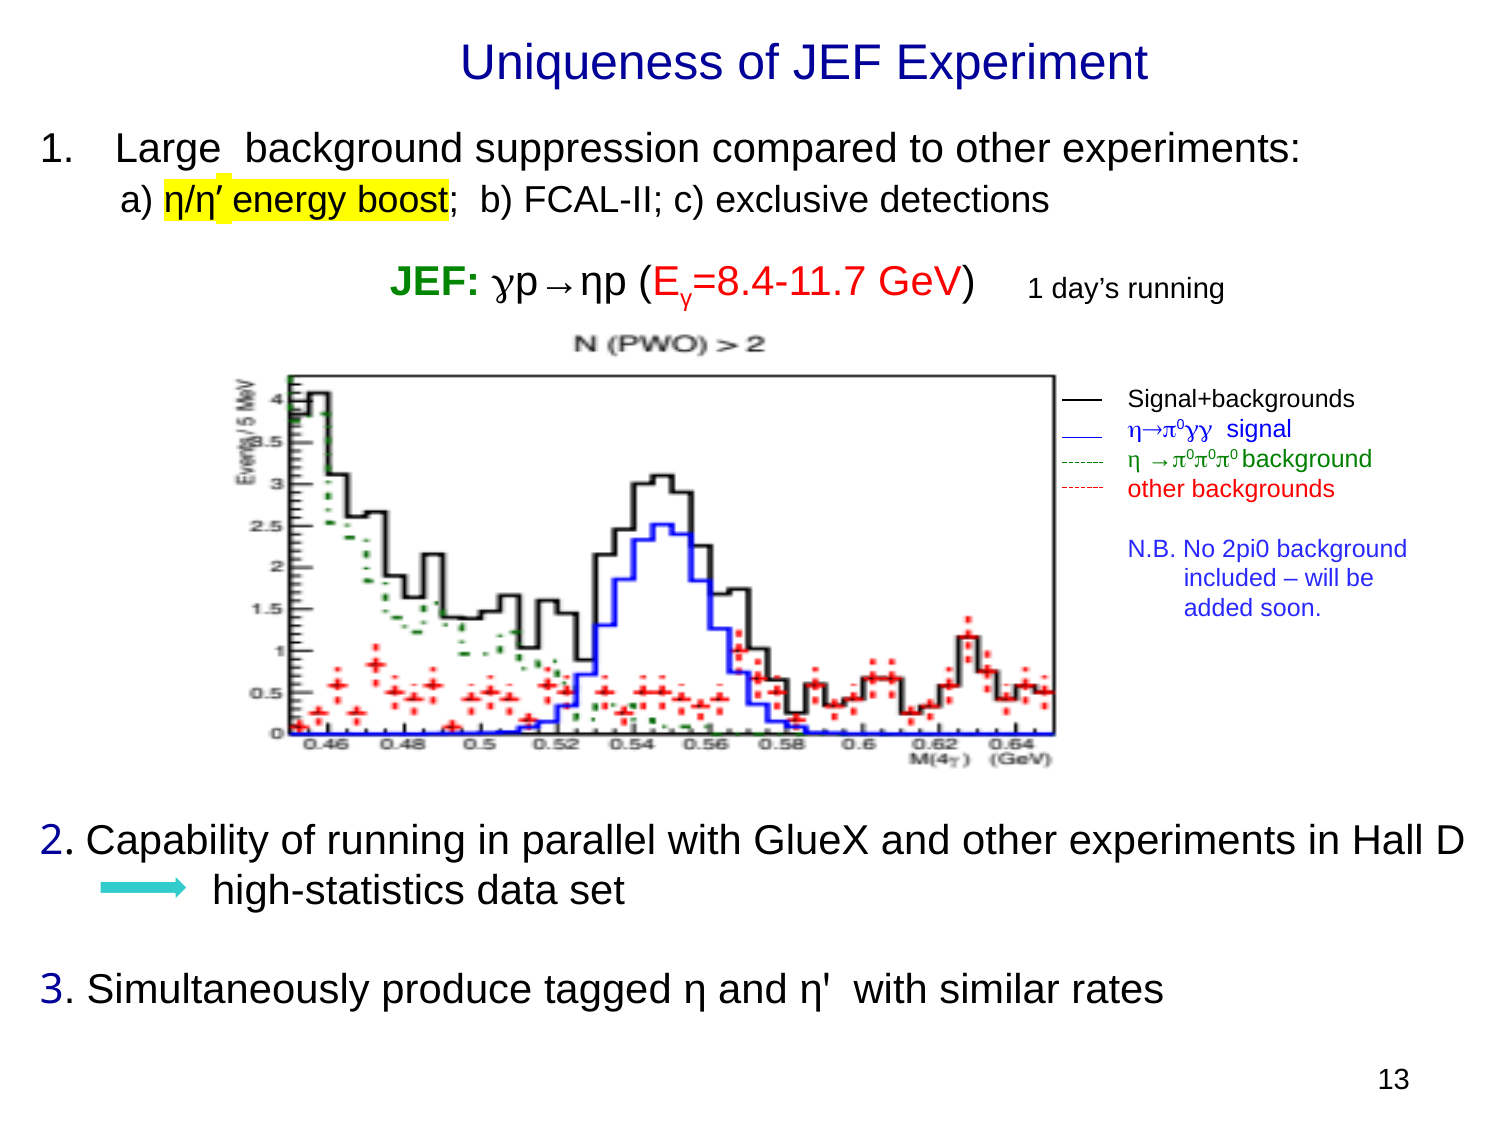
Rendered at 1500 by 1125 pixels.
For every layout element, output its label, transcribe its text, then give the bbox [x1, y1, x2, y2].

text_box 3. Simultaneously produce tagged η and ηꞌ with similar rates [24, 958, 1500, 1085]
text_box [99, 875, 188, 901]
text_box 2. Capability of running in parallel with GlueX and other experiments in Hall D high-statistics data set [24, 871, 1500, 925]
text_box JEF: p→ηp (Eγ=8.4-11.7 GeV) [375, 246, 1025, 310]
text_box 1 day’s running [1012, 261, 1313, 312]
text_box Signal+backgrounds 0 signal η →000 background other backgrounds N.B. No 2pi0 background included – will be added soon. [1112, 374, 1424, 765]
text_box Large background suppression compared to other experiments: a) η/η’ energy boost; b) FCAL-II; c) exclusive detections [24, 162, 1400, 225]
slide_number 13 [1074, 1085, 1426, 1103]
picture [212, 312, 1102, 784]
title Uniqueness of JEF Experiment [62, 37, 1500, 76]
